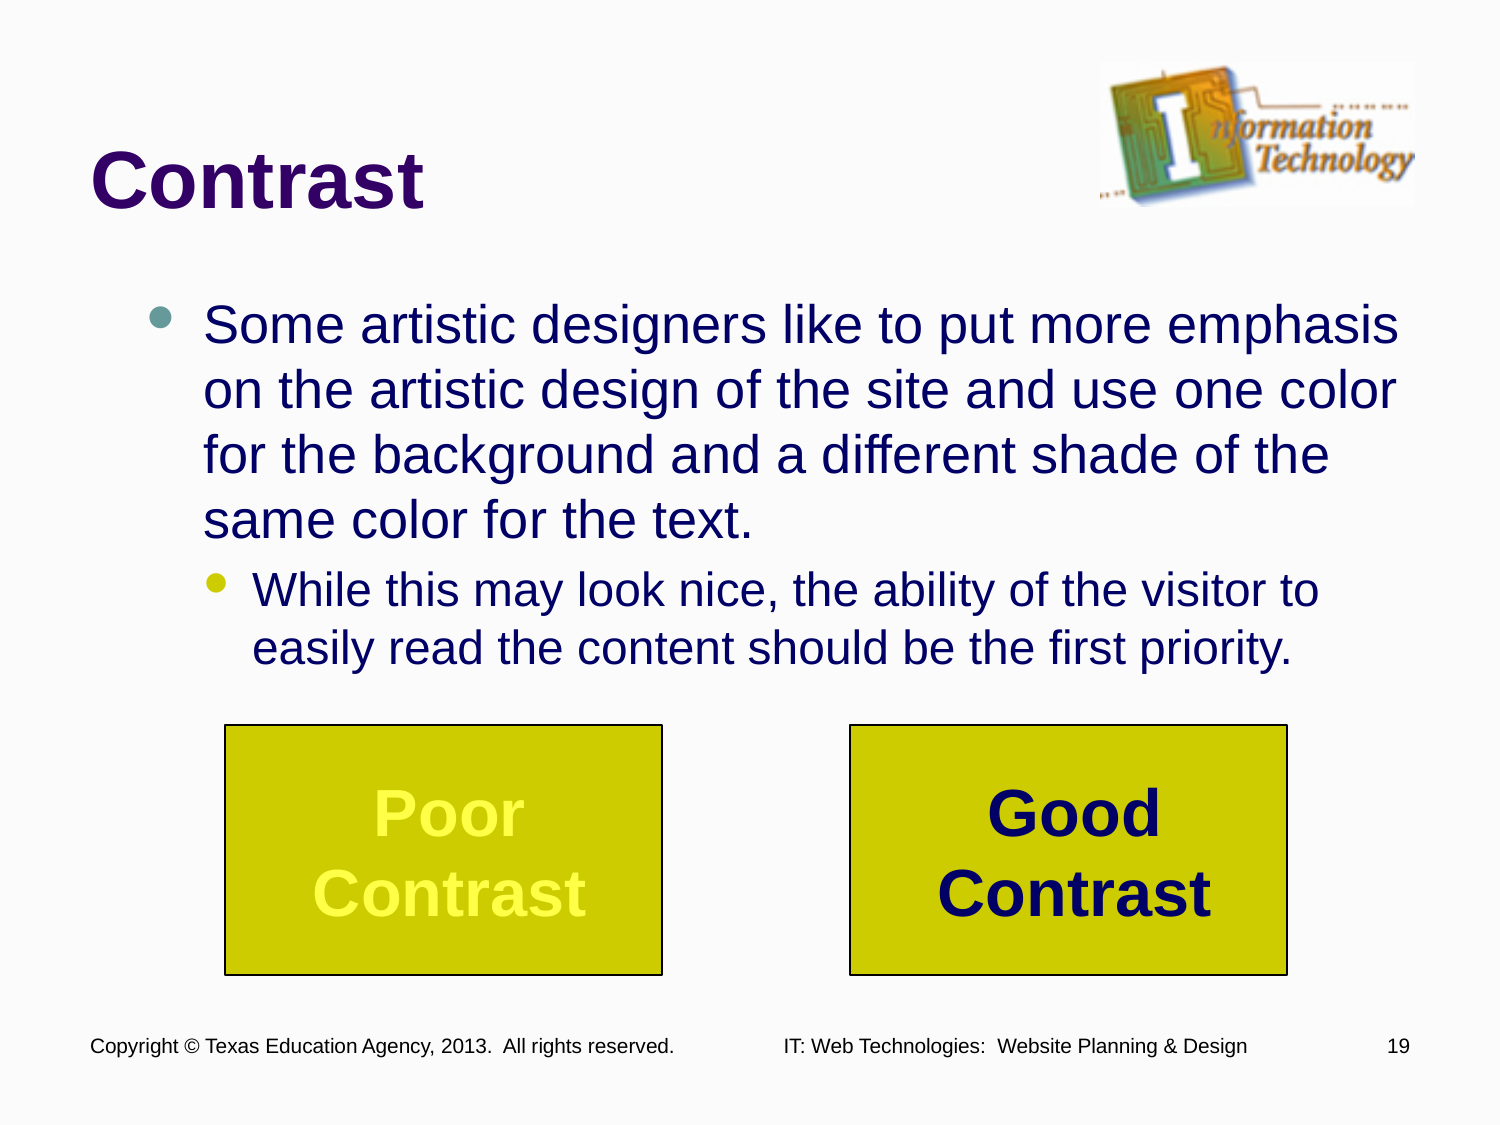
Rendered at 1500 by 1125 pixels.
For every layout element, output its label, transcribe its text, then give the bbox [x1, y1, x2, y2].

picture [1100, 62, 1415, 207]
list Some artistic designers like to put more emphasis on the artistic design of the site and use one color for the background and a different shade of the same color for the text. While this may look nice, the ability of the visitor to easily read the content should be the first priority. [75, 282, 1425, 1006]
slide_number 19 [1263, 1024, 1426, 1101]
text_box Good Contrast [887, 762, 1263, 938]
title Contrast [75, 20, 1100, 233]
footer IT: Web Technologies: Website Planning & Design [512, 1024, 1263, 1101]
slide_number Copyright © Texas Education Agency, 2013. All rights reserved. [74, 1024, 512, 1101]
text_box Poor Contrast [275, 762, 625, 938]
text_box [224, 725, 663, 975]
text_box [849, 725, 1288, 975]
